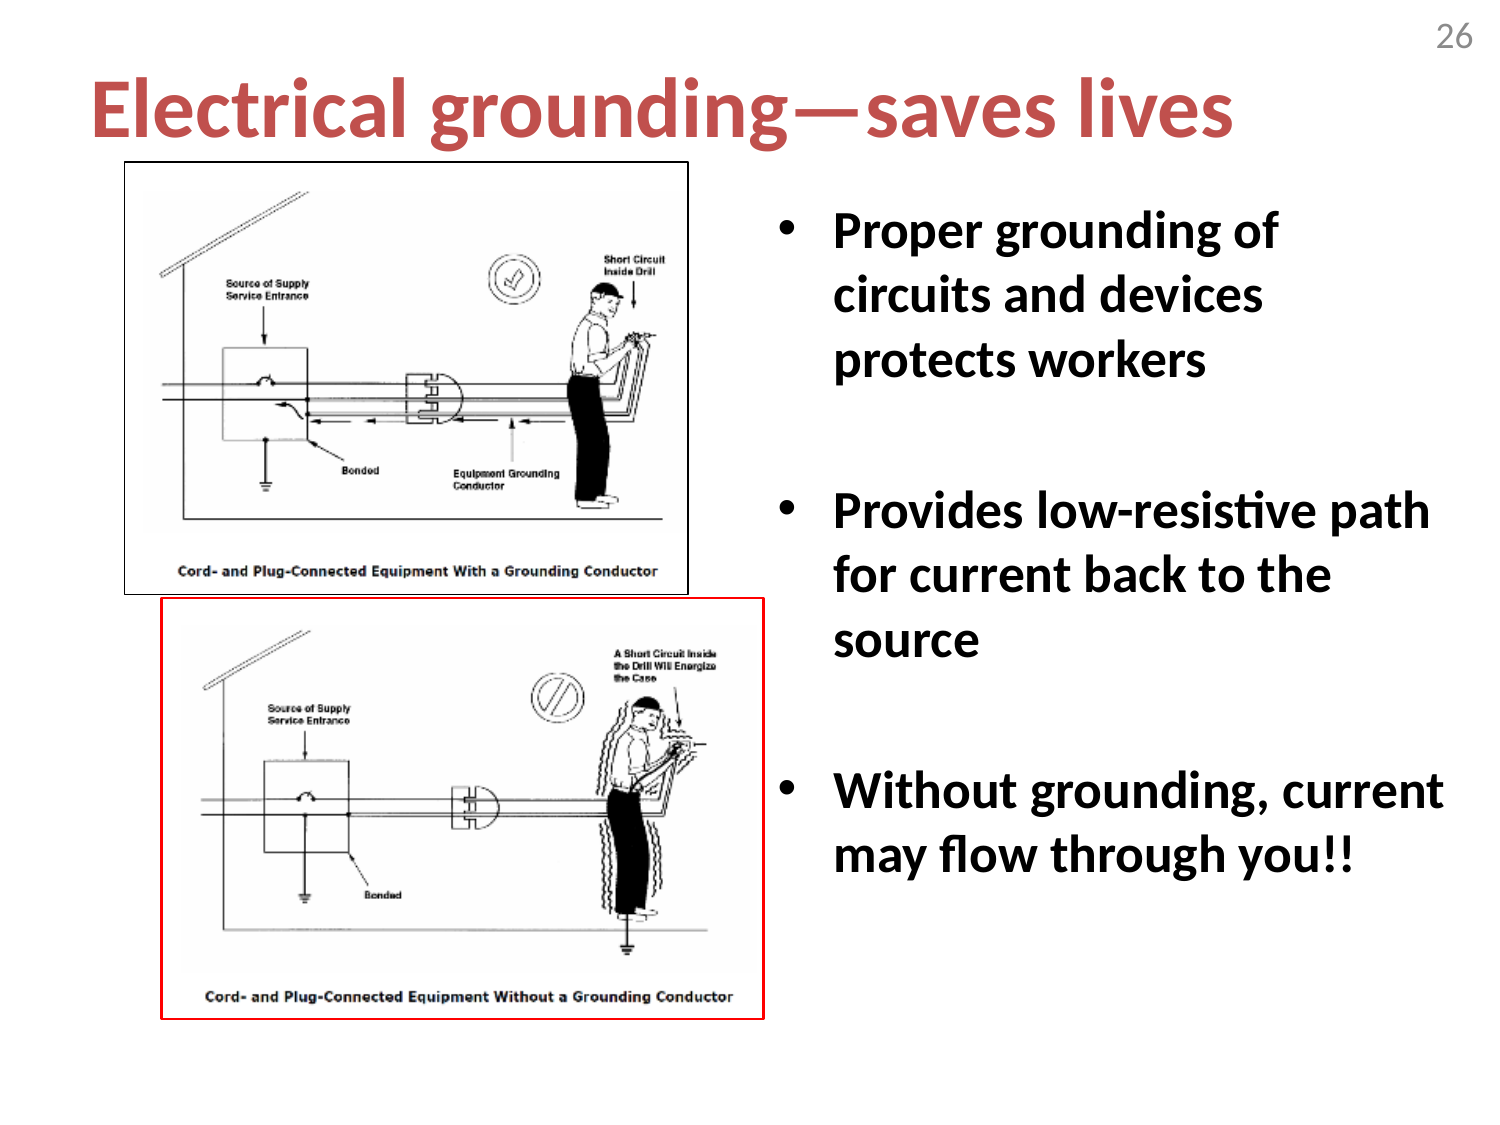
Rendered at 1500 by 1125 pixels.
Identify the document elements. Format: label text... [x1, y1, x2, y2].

picture [162, 598, 763, 1018]
title Electrical grounding—saves lives [75, 45, 1425, 163]
list Proper grounding of circuits and devices protects workers Provides low-resistive path for current back to the source Without grounding, current may flow through you!! [762, 187, 1463, 943]
slide_number 26 [1420, 3, 1496, 64]
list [124, 162, 688, 594]
